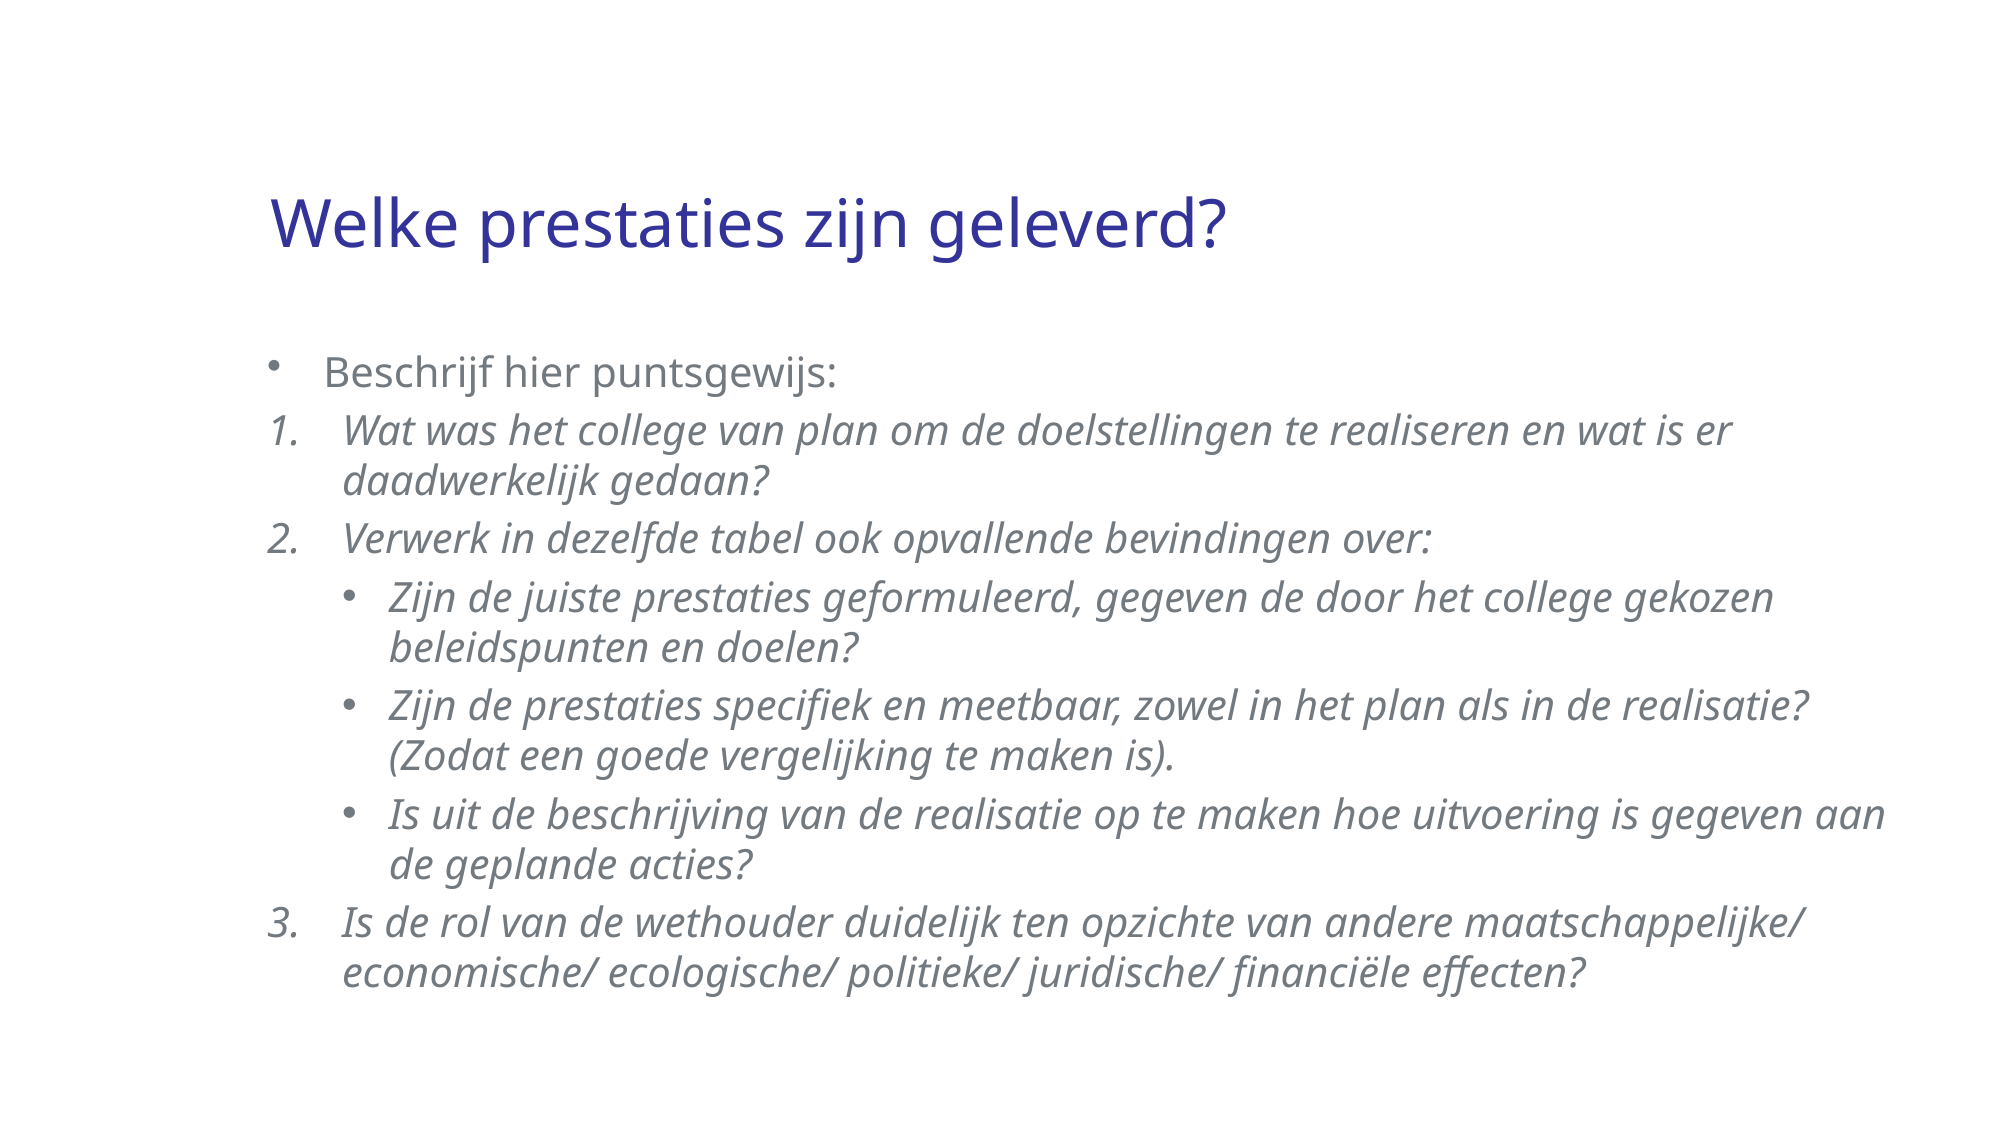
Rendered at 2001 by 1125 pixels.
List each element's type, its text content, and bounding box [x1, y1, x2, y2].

title Welke prestaties zijn geleverd? [255, 126, 1930, 315]
list Beschrijf hier puntsgewijs: Wat was het college van plan om de doelstellingen te realiseren en wat is er daadwerkelijk gedaan? Verwerk in dezelfde tabel ook opvallende bevindingen over: Zijn de juiste prestaties geformuleerd, gegeven de door het college gekozen beleidspunten en doelen? Zijn de prestaties specifiek en meetbaar, zowel in het plan als in de realisatie? (Zodat een goede vergelijking te maken is). Is uit de beschrijving van de realisatie op te maken hoe uitvoering is gegeven aan de geplande acties? Is de rol van de wethouder duidelijk ten opzichte van andere maatschappelijke/ economische/ ecologische/ politieke/ juridische/ financiële effecten? [252, 338, 1930, 1094]
